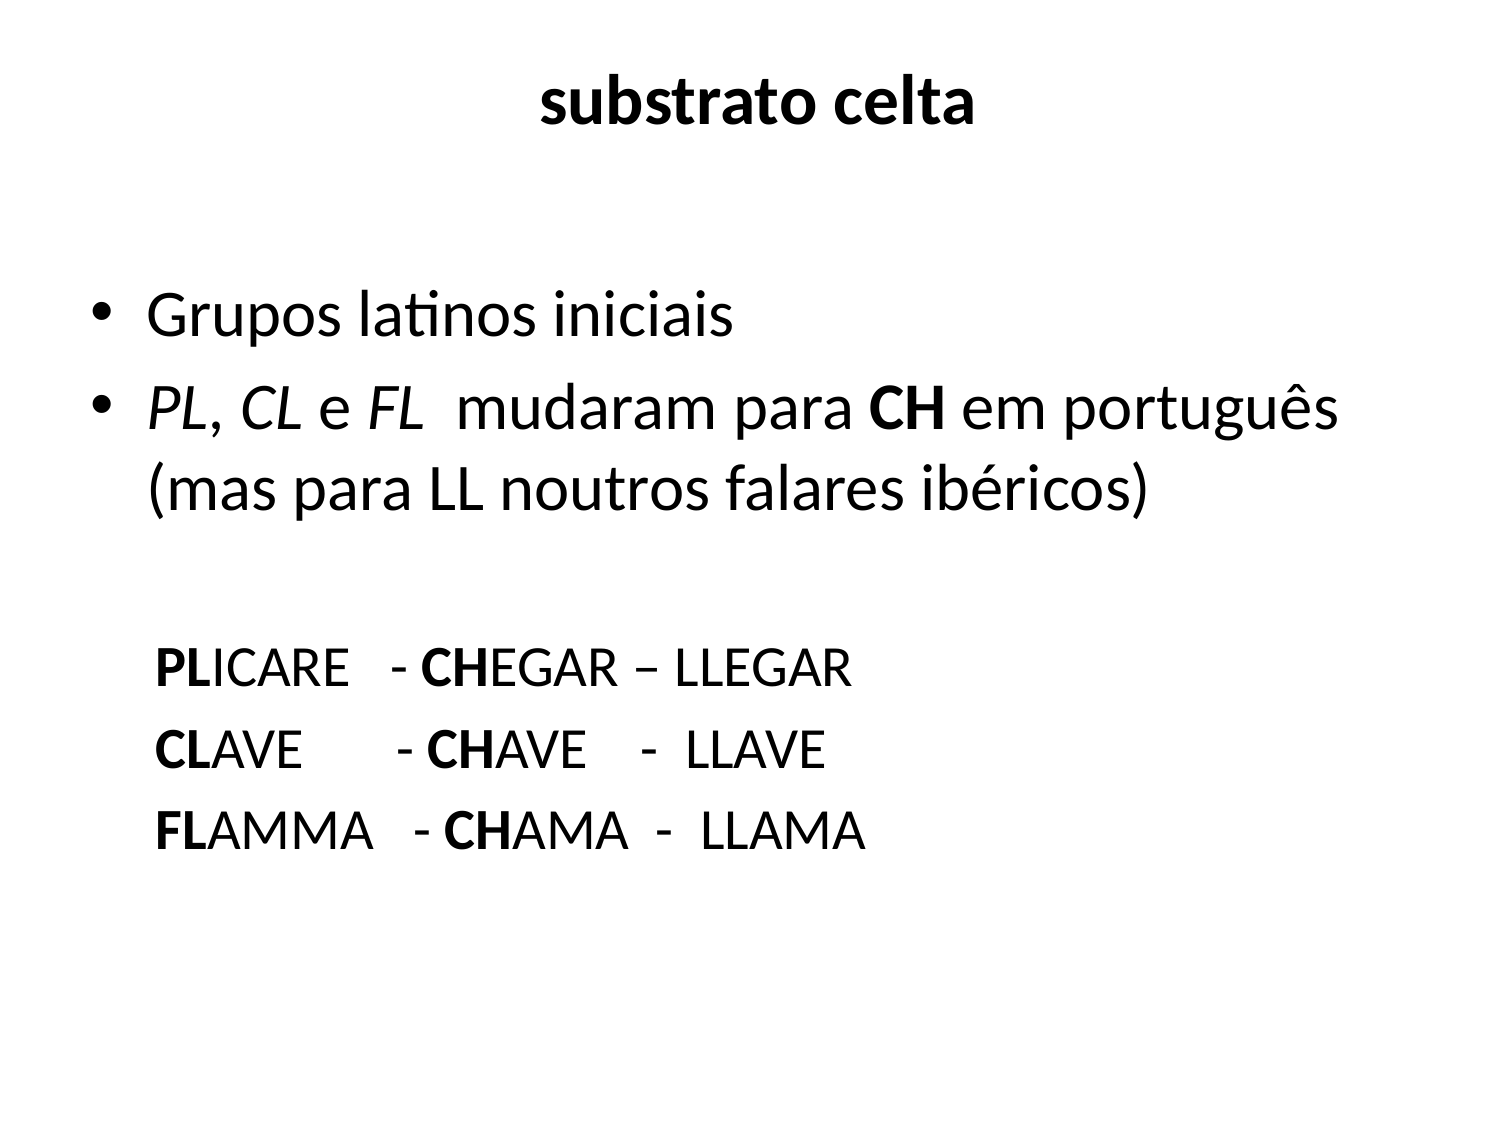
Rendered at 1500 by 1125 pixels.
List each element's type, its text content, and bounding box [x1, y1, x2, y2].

title substrato celta [75, 45, 1425, 233]
list Grupos latinos iniciais PL, CL e FL mudaram para CH em português (mas para LL noutros falares ibéricos) PLICARE - CHEGAR – LLEGAR CLAVE - CHAVE - LLAVE FLAMMA - CHAMA - LLAMA [75, 262, 1425, 1005]
